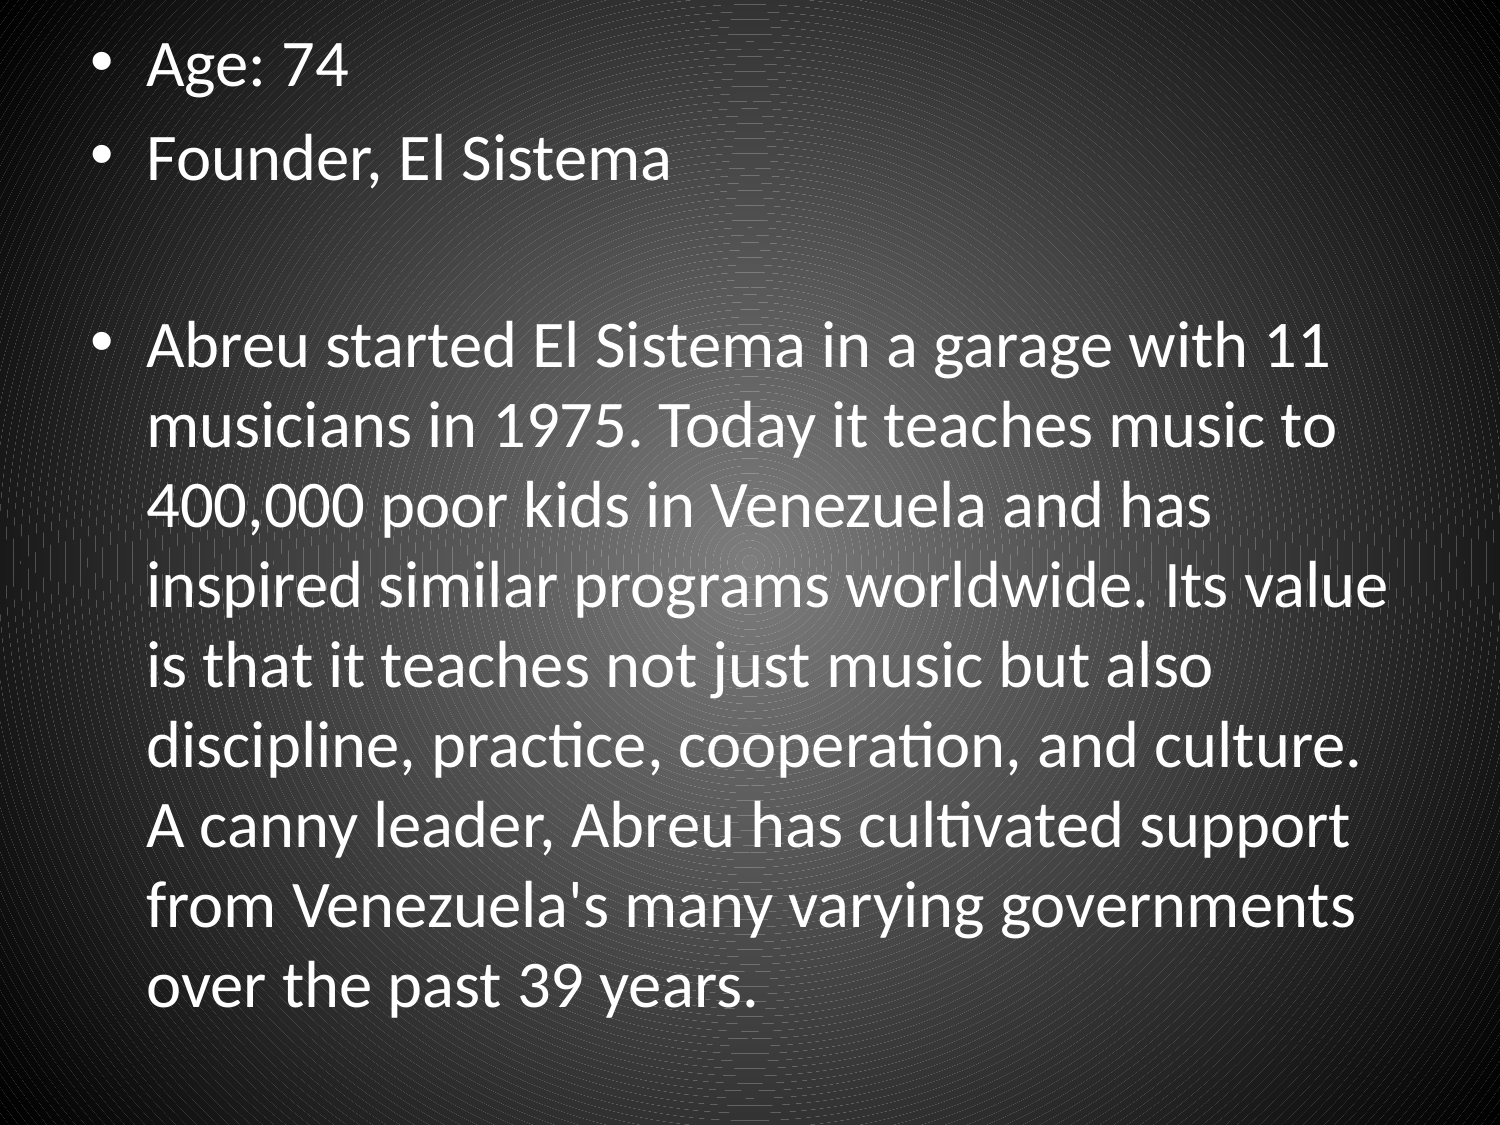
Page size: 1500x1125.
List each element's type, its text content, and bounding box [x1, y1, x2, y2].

list Age: 74 Founder, El Sistema Abreu started El Sistema in a garage with 11 musicians in 1975. Today it teaches music to 400,000 poor kids in Venezuela and has inspired similar programs worldwide. Its value is that it teaches not just music but also discipline, practice, cooperation, and culture. A canny leader, Abreu has cultivated support from Venezuela's many varying governments over the past 39 years. [75, 12, 1425, 1113]
